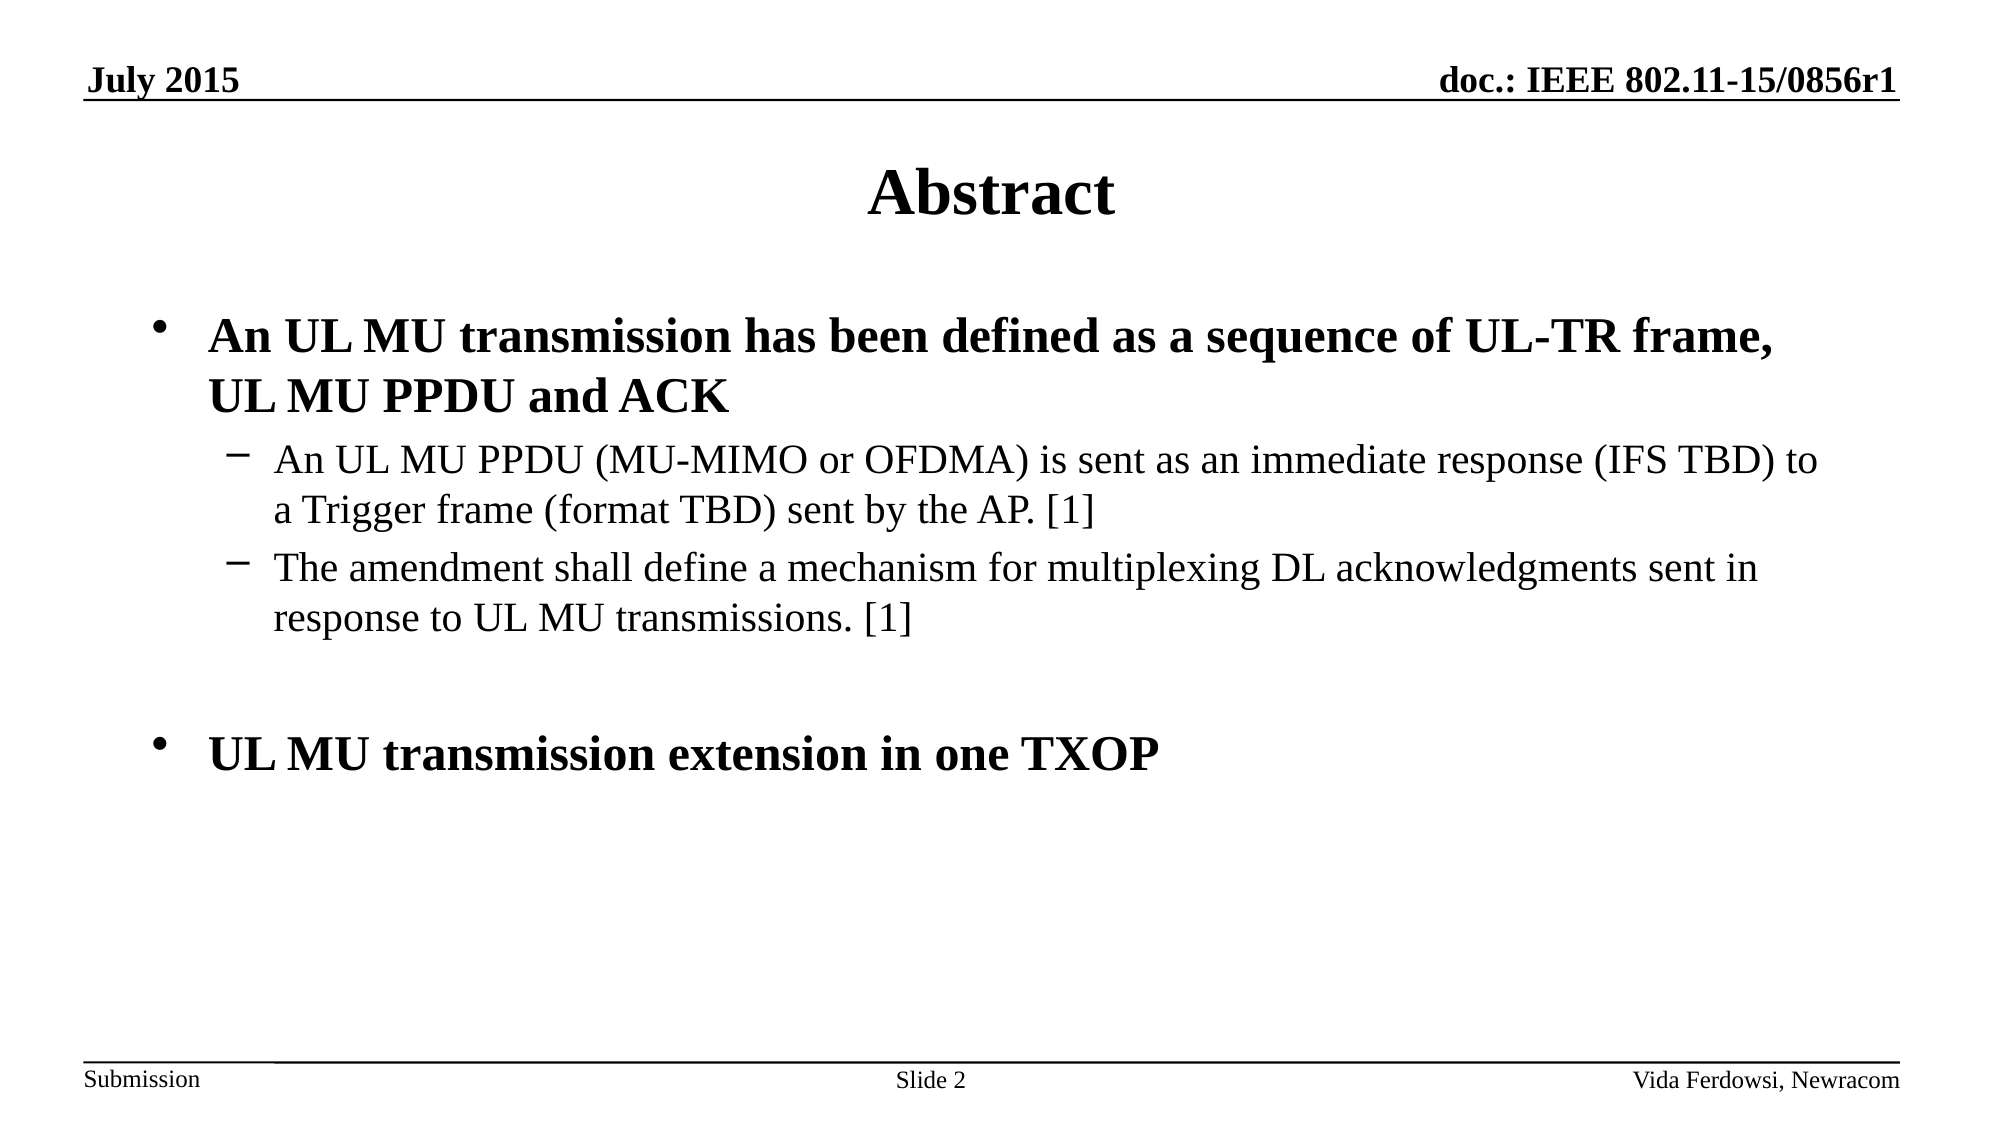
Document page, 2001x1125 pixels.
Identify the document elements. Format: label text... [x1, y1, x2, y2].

list An UL MU transmission has been defined as a sequence of UL-TR frame, UL MU PPDU and ACK An UL MU PPDU (MU-MIMO or OFDMA) is sent as an immediate response (IFS TBD) to a Trigger frame (format TBD) sent by the AP. [1] The amendment shall define a mechanism for multiplexing DL acknowledgments sent in response to UL MU transmissions. [1] UL MU transmission extension in one TXOP [136, 295, 1847, 891]
title Abstract [83, 112, 1900, 263]
